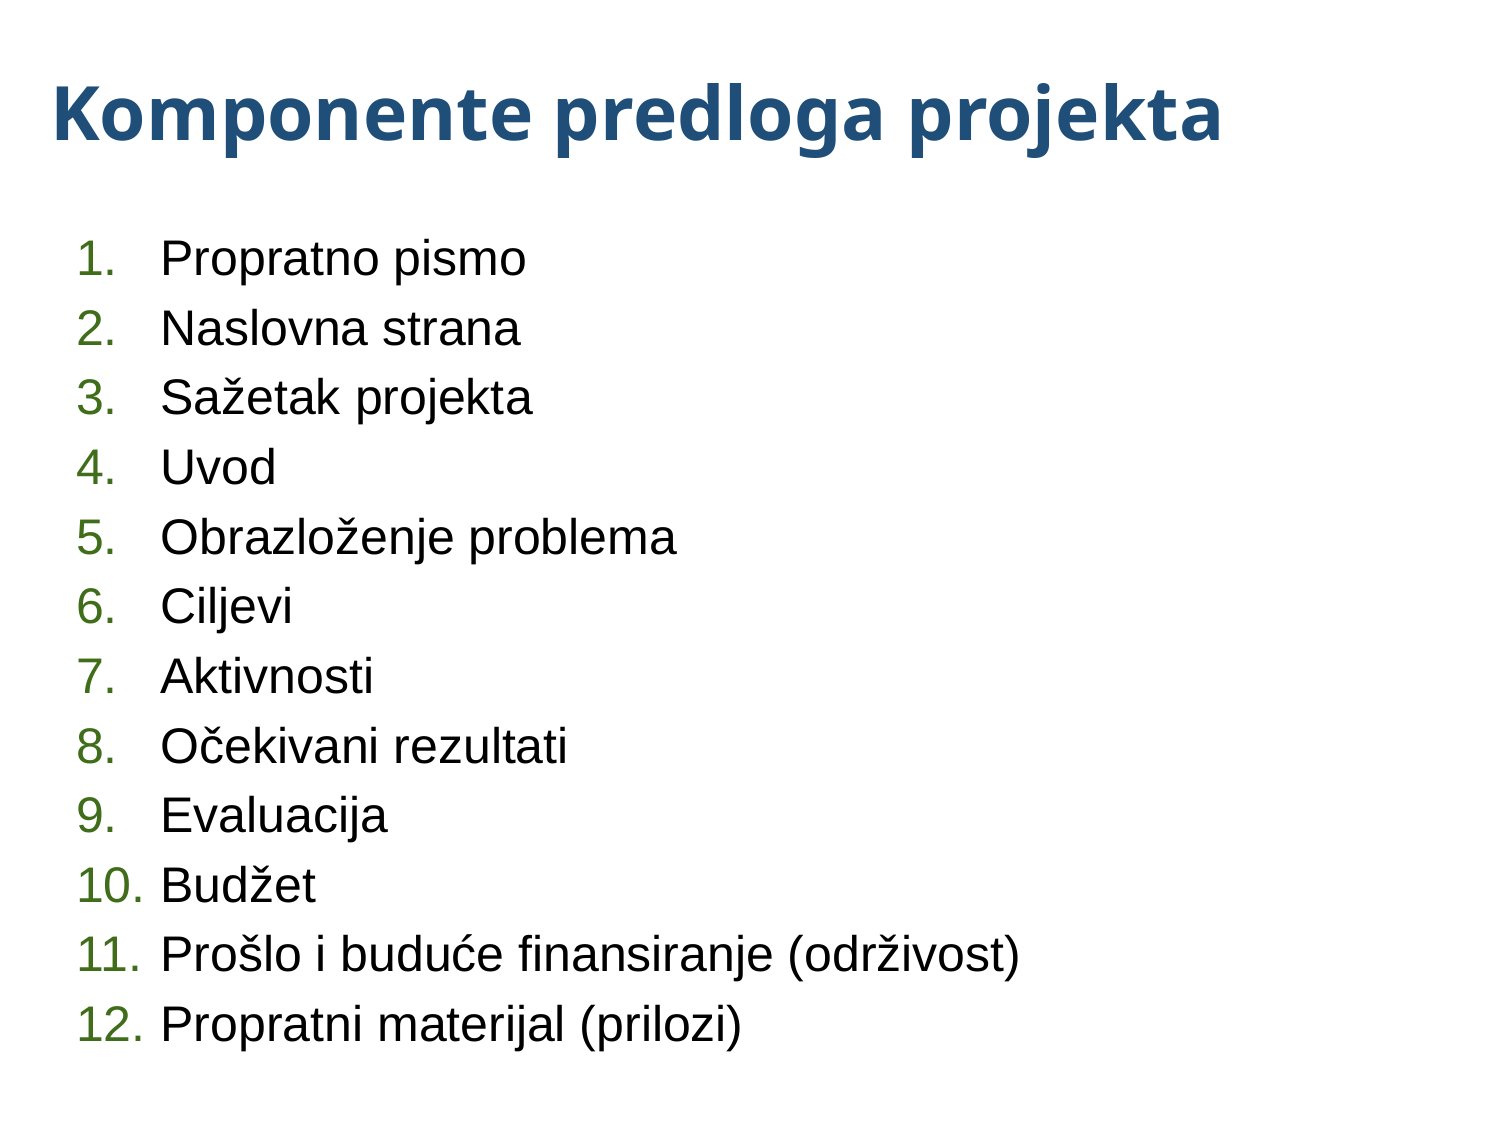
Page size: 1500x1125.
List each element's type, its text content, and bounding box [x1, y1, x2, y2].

list Propratno pismo Naslovna strana Sažetak projekta Uvod Obrazloženje problema Ciljevi Aktivnosti Očekivani rezultati Evaluacija Budžet Prošlo i buduće finansiranje (održivost) Propratni materijal (prilozi) [50, 224, 1450, 1060]
title Komponente predloga projekta [35, 50, 1477, 183]
